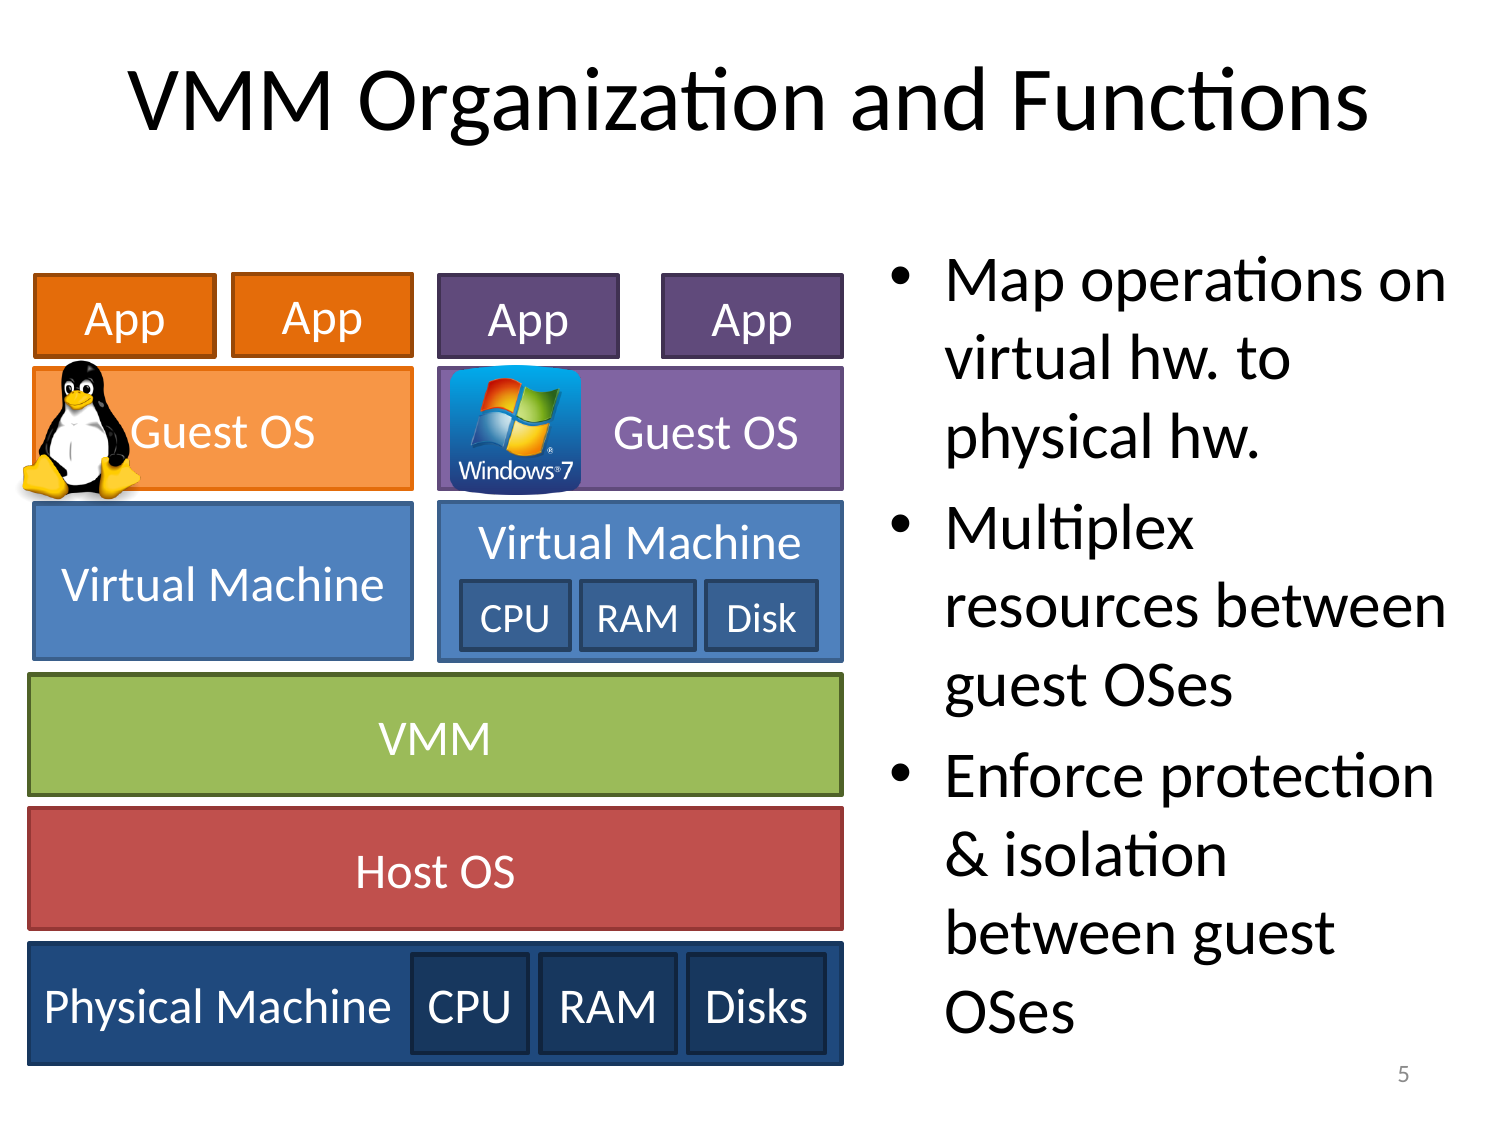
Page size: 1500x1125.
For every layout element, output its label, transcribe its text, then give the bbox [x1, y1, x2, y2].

text_box Physical Machine [27, 941, 844, 1066]
text_box CPU [410, 952, 530, 1055]
text_box App [231, 272, 414, 353]
list Map operations on virtual hw. to physical hw. Multiplex resources between guest OSes Enforce protection & isolation between guest OSes [874, 228, 1467, 1068]
text_box Virtual Machine [32, 514, 414, 661]
text_box App [33, 273, 217, 351]
text_box RAM [538, 952, 678, 1055]
title VMM Organization and Functions [75, 0, 1425, 188]
text_box App [437, 273, 620, 359]
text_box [438, 502, 842, 661]
text_box Host OS [27, 806, 844, 931]
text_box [438, 364, 842, 495]
slide_number 5 [1074, 1068, 1425, 1103]
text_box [14, 352, 413, 507]
text_box Disks [686, 952, 827, 1055]
text_box App [661, 273, 844, 359]
text_box VMM [27, 672, 844, 797]
